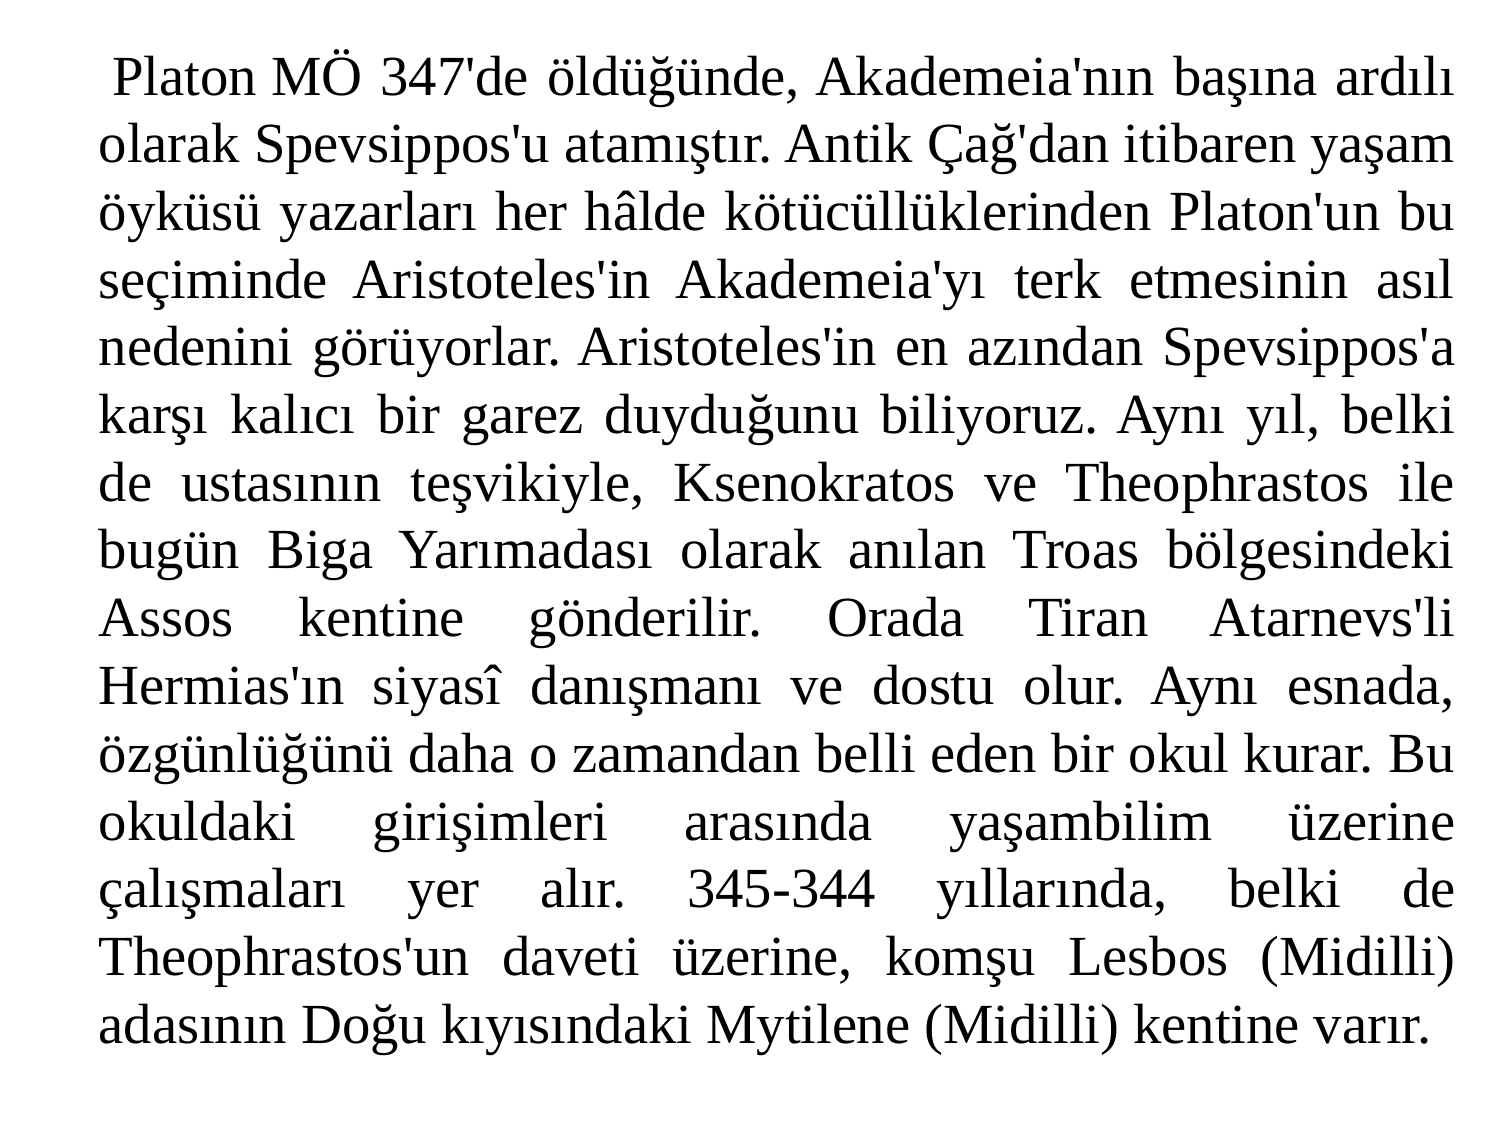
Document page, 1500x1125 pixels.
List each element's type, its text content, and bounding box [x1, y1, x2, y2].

list Platon MÖ 347'de öldüğünde, Akademeia'nın başına ardılı olarak Spevsippos'u atamıştır. Antik Çağ'dan itibaren yaşam öyküsü yazarları her hâlde kötücüllüklerinden Platon'un bu seçiminde Aristoteles'in Akademeia'yı terk etmesinin asıl nedenini görüyorlar. Aristoteles'in en azından Spevsippos'a karşı kalıcı bir garez duyduğunu biliyoruz. Aynı yıl, belki de ustasının teşvikiyle, Ksenokratos ve Theophrastos ile bugün Biga Yarımadası olarak anılan Troas bölgesindeki Assos kentine gönderilir. Orada Tiran Atarnevs'li Hermias'ın siyasî danışmanı ve dostu olur. Aynı esnada, özgünlüğünü daha o zamandan belli eden bir okul kurar. Bu okuldaki girişimleri arasında yaşambilim üzerine çalışmaları yer alır. 345-344 yıllarında, belki de Theophrastos'un daveti üzerine, komşu Lesbos (Midilli) adasının Doğu kıyısındaki Mytilene (Midilli) kentine varır. [29, 30, 1471, 1094]
